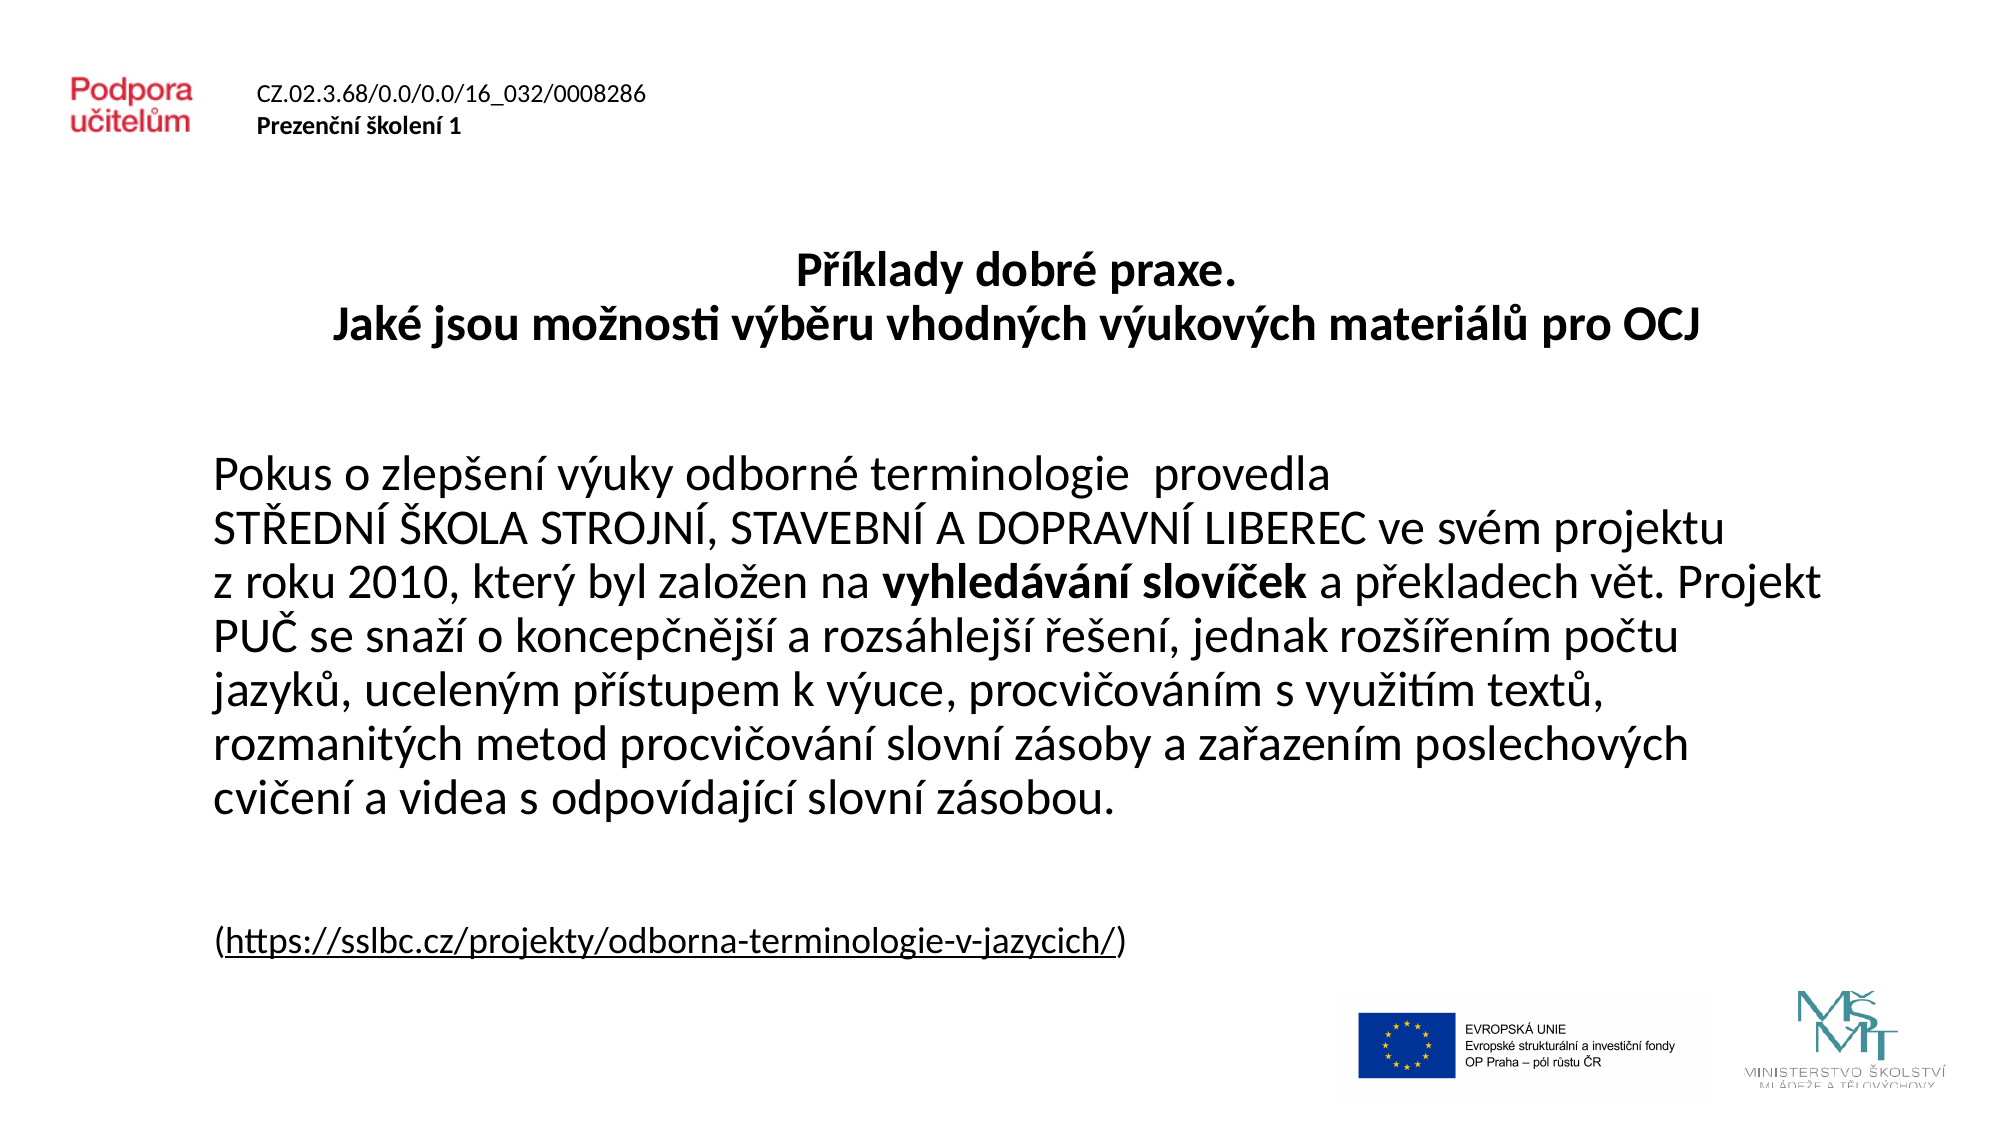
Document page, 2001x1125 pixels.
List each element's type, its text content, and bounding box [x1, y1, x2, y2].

text_box CZ.02.3.68/0.0/0.0/16_032/0008286 Prezenční školení 1 [242, 69, 856, 178]
subtitle Příklady dobré praxe. Jaké jsou možnosti výběru vhodných výukových materiálů pro OCJ Pokus o zlepšení výuky odborné terminologie provedla STŘEDNÍ ŠKOLA STROJNÍ, STAVEBNÍ A DOPRAVNÍ LIBEREC ve svém projektu z roku 2010, který byl založen na vyhledávání slovíček a překladech vět. Projekt PUČ se snaží o koncepčnější a rozsáhlejší řešení, jednak rozšířením počtu jazyků, uceleným přístupem k výuce, procvičováním s využitím textů, rozmanitých metod procvičování slovní zásoby a zařazením poslechových cvičení a videa s odpovídající slovní zásobou. (https://sslbc.cz/projekty/odborna-terminologie-v-jazycich/) [198, 236, 1847, 1009]
picture [26, 26, 214, 169]
picture [1337, 991, 1714, 1100]
picture [1744, 991, 1948, 1088]
